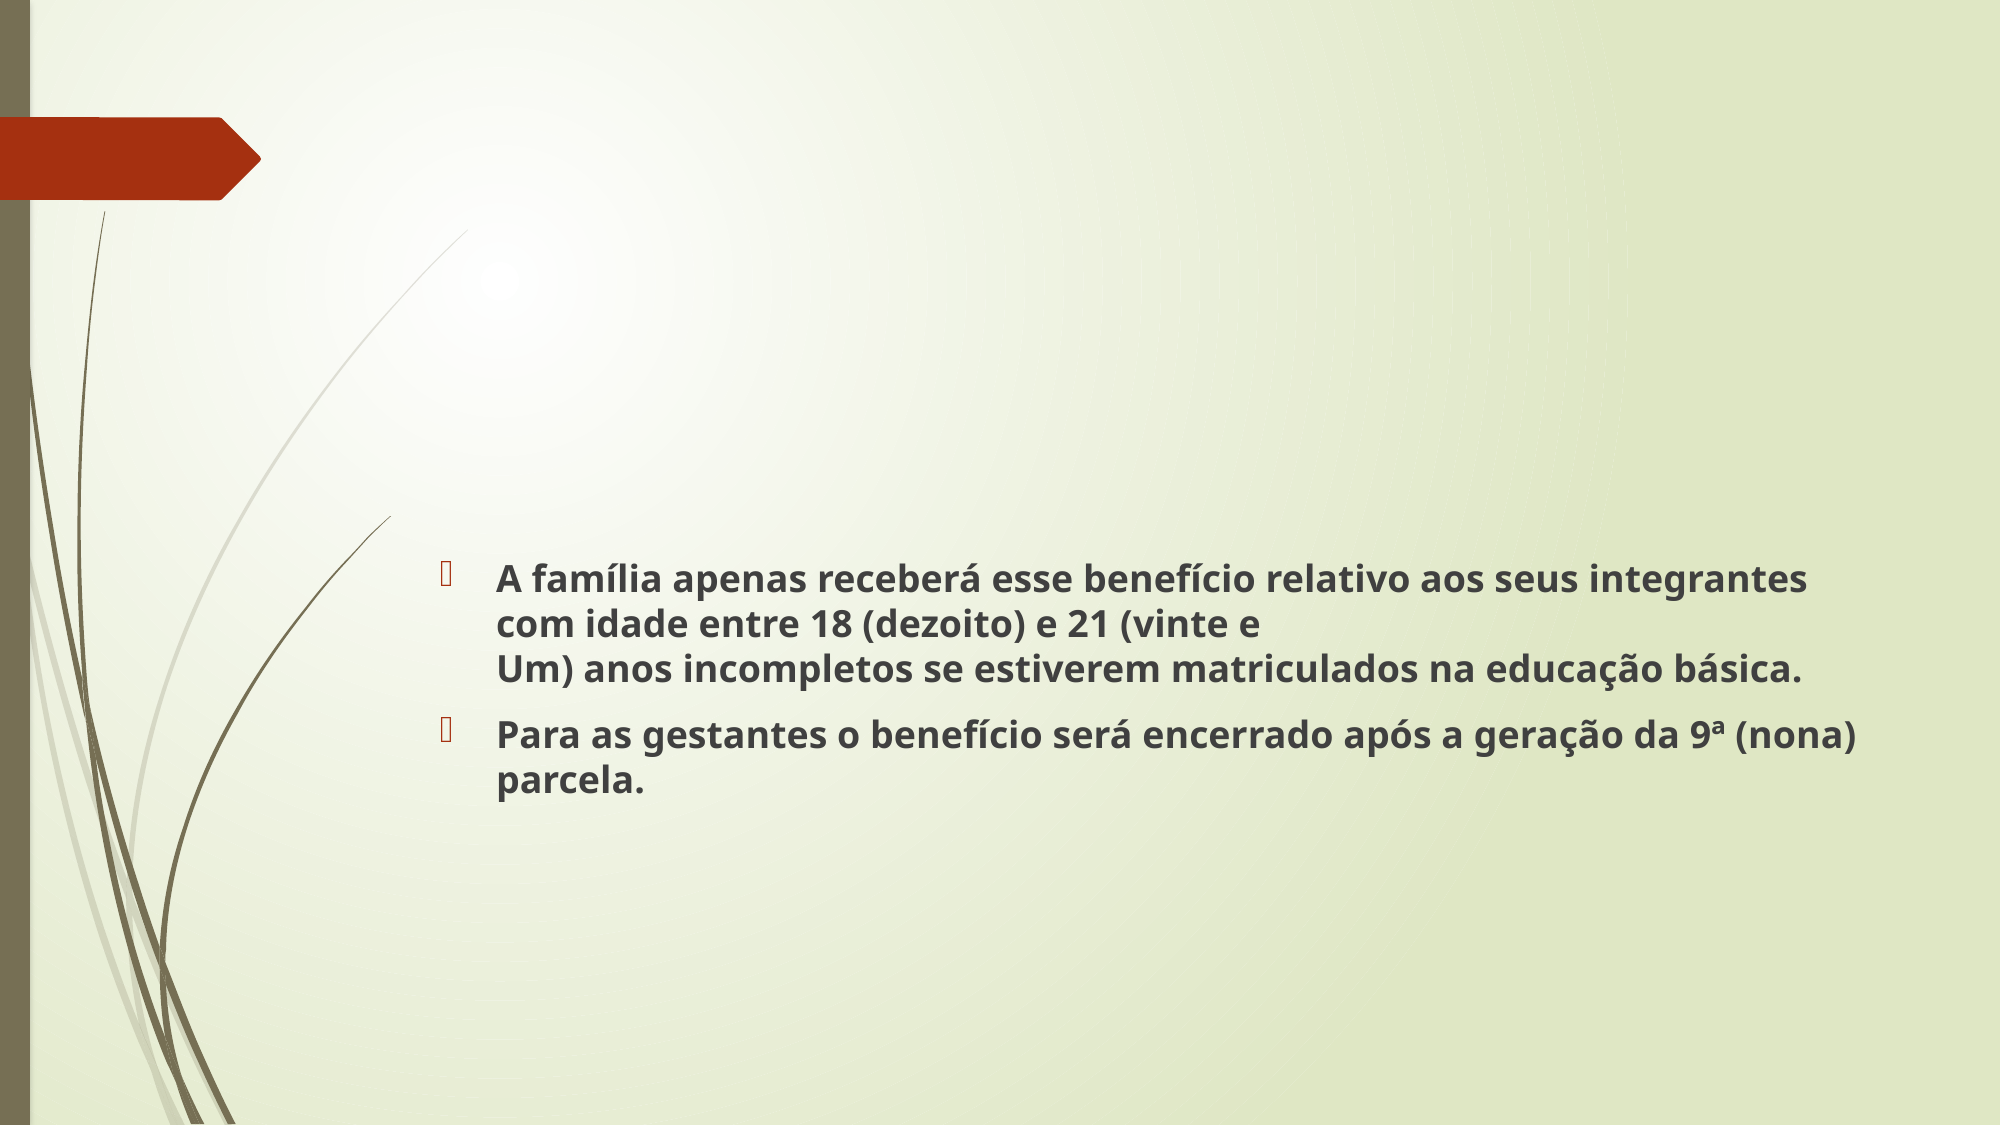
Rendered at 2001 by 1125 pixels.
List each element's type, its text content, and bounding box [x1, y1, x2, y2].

list A família apenas receberá esse benefício relativo aos seus integrantes com idade entre 18 (dezoito) e 21 (vinte e Um) anos incompletos se estiverem matriculados na educação básica. Para as gestantes o benefício será encerrado após a geração da 9ª (nona) parcela. [424, 350, 1888, 970]
